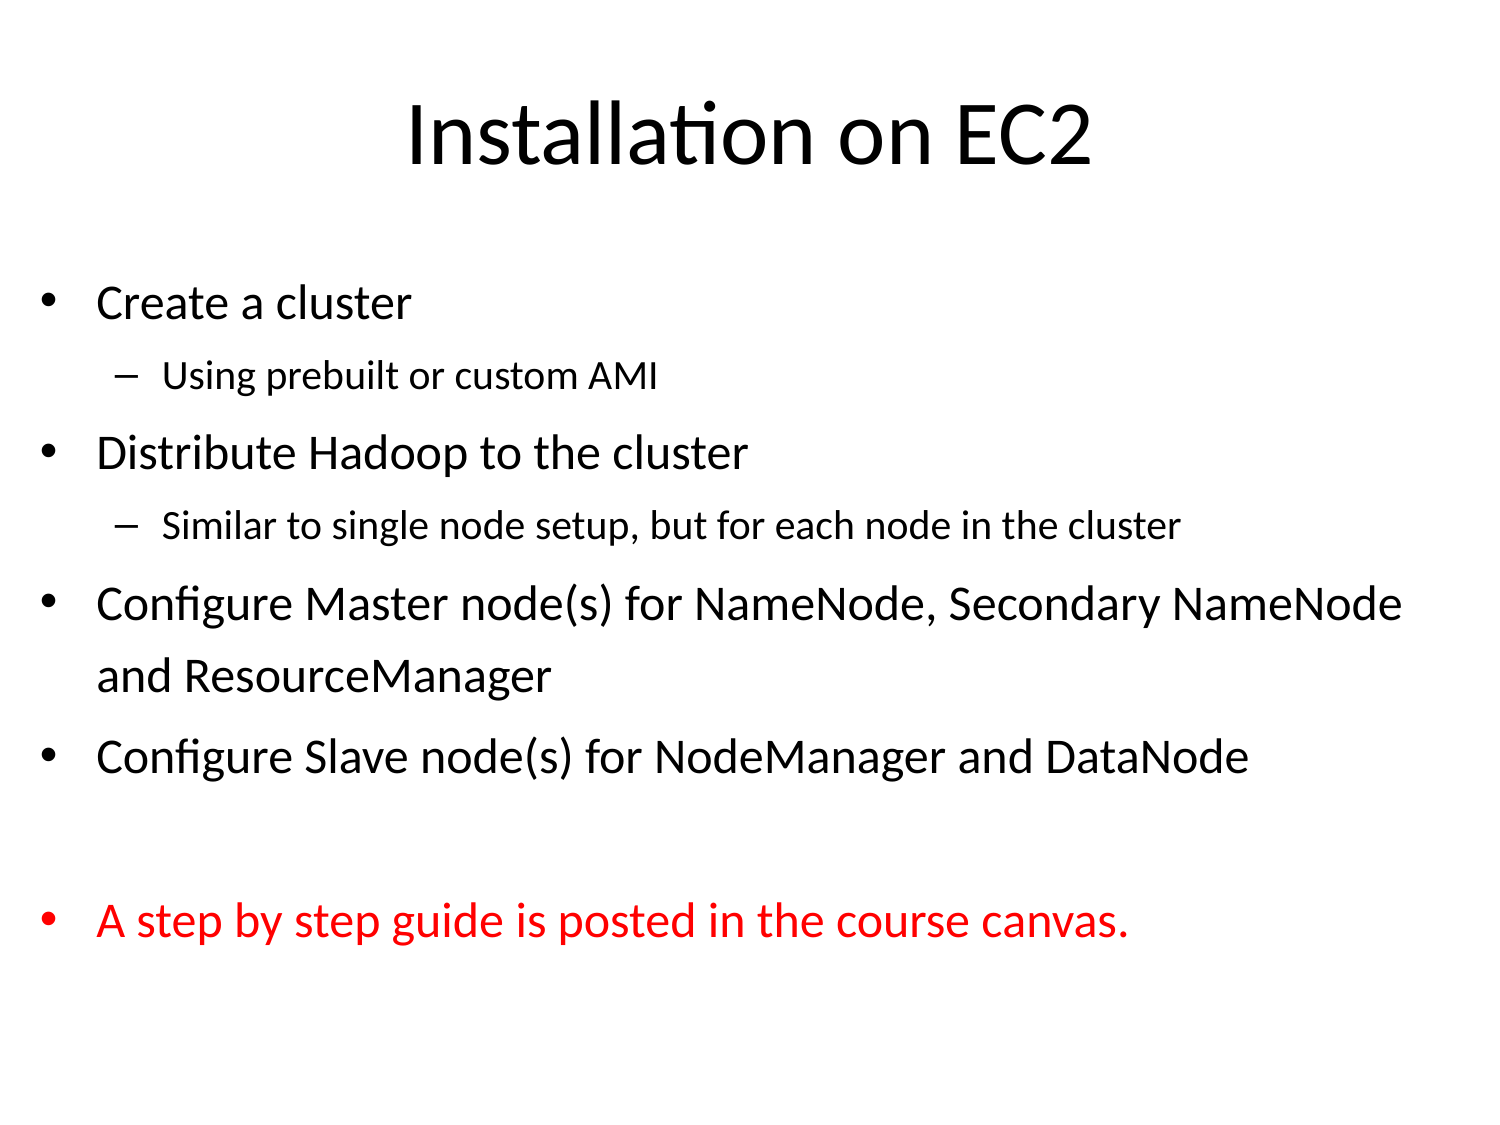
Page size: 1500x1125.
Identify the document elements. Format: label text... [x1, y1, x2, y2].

list Create a cluster Using prebuilt or custom AMI Distribute Hadoop to the cluster Similar to single node setup, but for each node in the cluster Configure Master node(s) for NameNode, Secondary NameNode and ResourceManager Configure Slave node(s) for NodeManager and DataNode A step by step guide is posted in the course canvas. [24, 249, 1463, 1088]
title Installation on EC2 [75, 24, 1425, 231]
